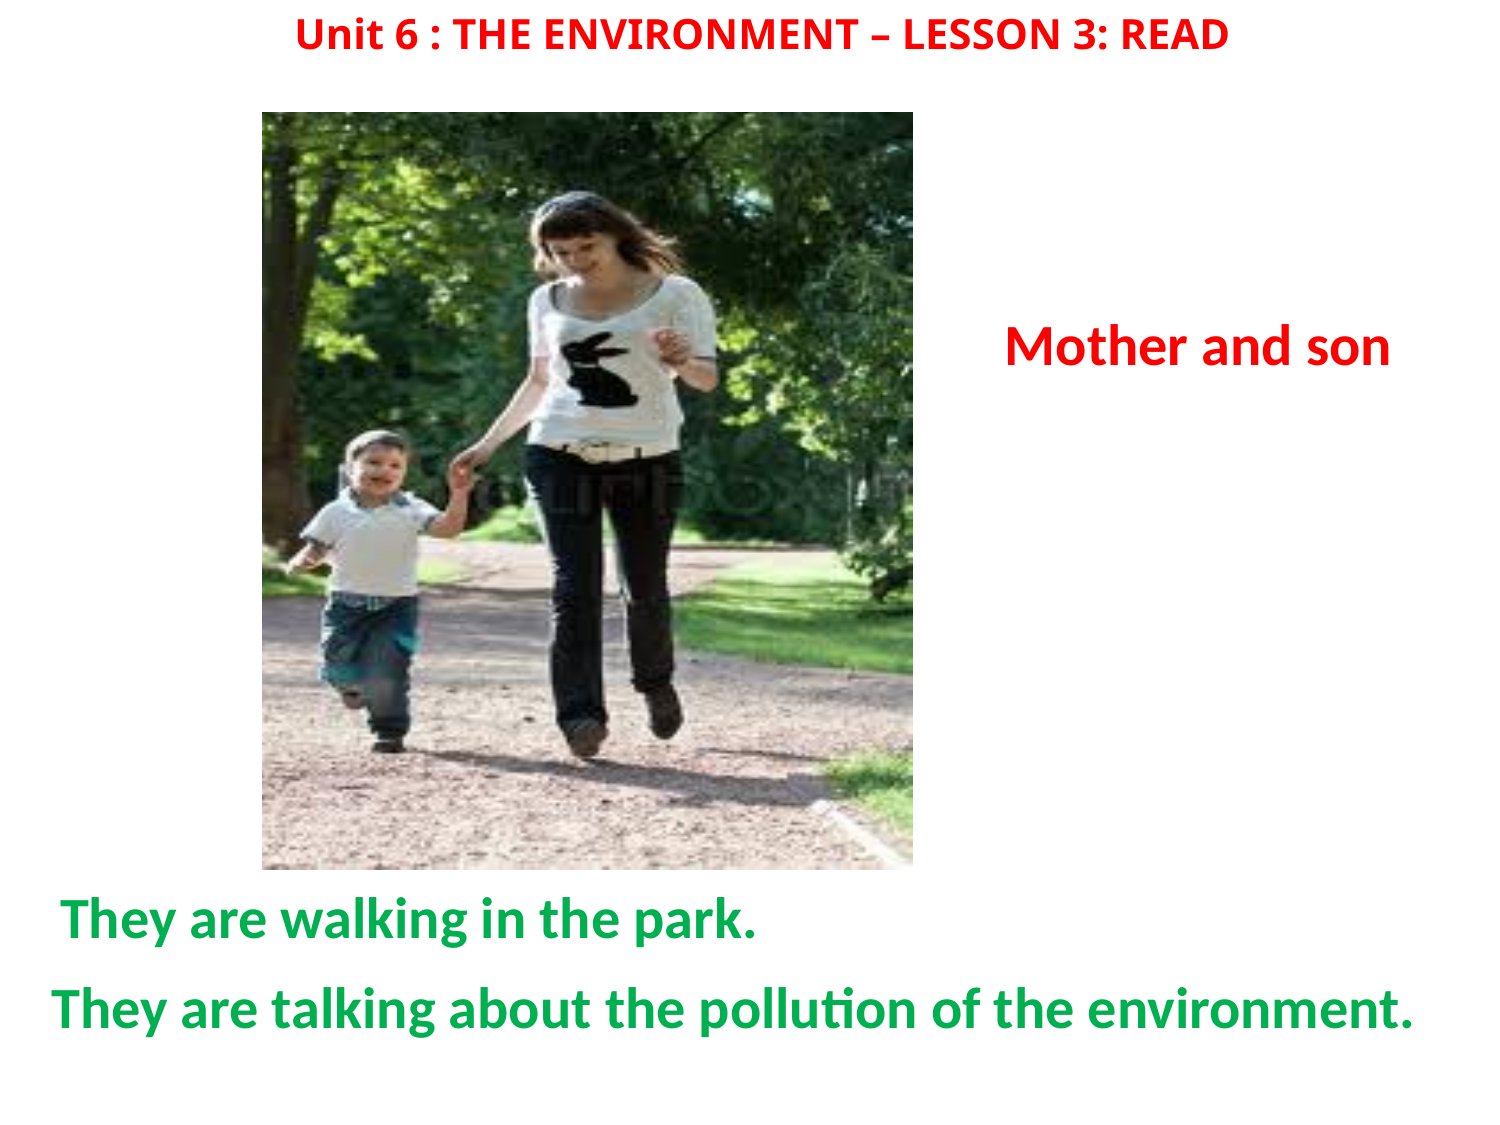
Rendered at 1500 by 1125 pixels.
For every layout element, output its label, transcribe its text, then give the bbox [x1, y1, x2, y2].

picture [262, 112, 913, 871]
text_box They are walking in the park. [45, 837, 787, 958]
text_box Unit 6 : THE ENVIRONMENT – LESSON 3: READ [237, 0, 1288, 65]
text_box Mother and son [989, 299, 1407, 385]
text_box They are talking about the pollution of the environment. [36, 962, 1462, 1048]
